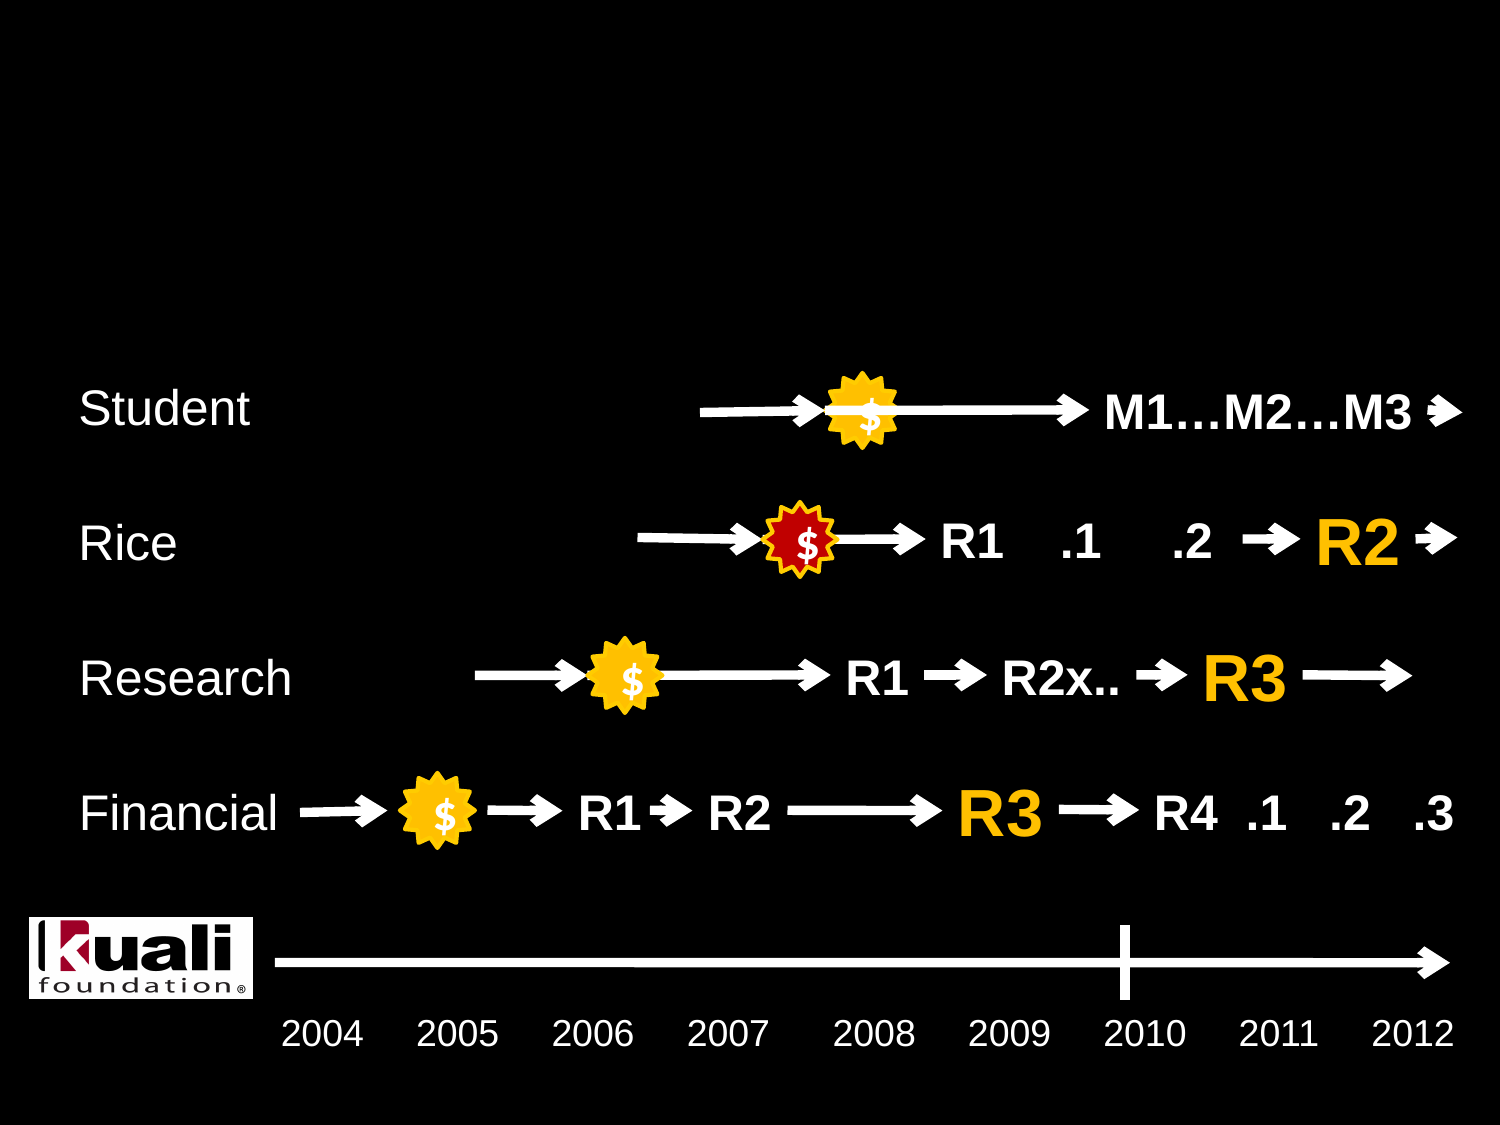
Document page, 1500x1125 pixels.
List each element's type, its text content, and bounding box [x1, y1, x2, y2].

text_box R2 [693, 772, 787, 848]
text_box Research [64, 637, 308, 713]
text_box $ [585, 635, 665, 716]
picture [29, 916, 254, 1000]
text_box R1 [830, 637, 925, 713]
text_box R4 .1 .2 .3 [1139, 772, 1470, 848]
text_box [699, 372, 1463, 449]
text_box $ [397, 770, 478, 851]
text_box Financial [64, 772, 294, 848]
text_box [637, 491, 1458, 588]
text_box R2x.. [986, 637, 1137, 713]
text_box Student [63, 367, 266, 443]
text_box Rice [63, 502, 193, 578]
text_box R3 [943, 762, 1059, 858]
text_box 2004 2005 2006 2007 2008 2009 2010 2011 2012 [266, 1001, 1471, 1062]
text_box R1 [563, 772, 657, 848]
text_box R3 [1187, 627, 1303, 723]
